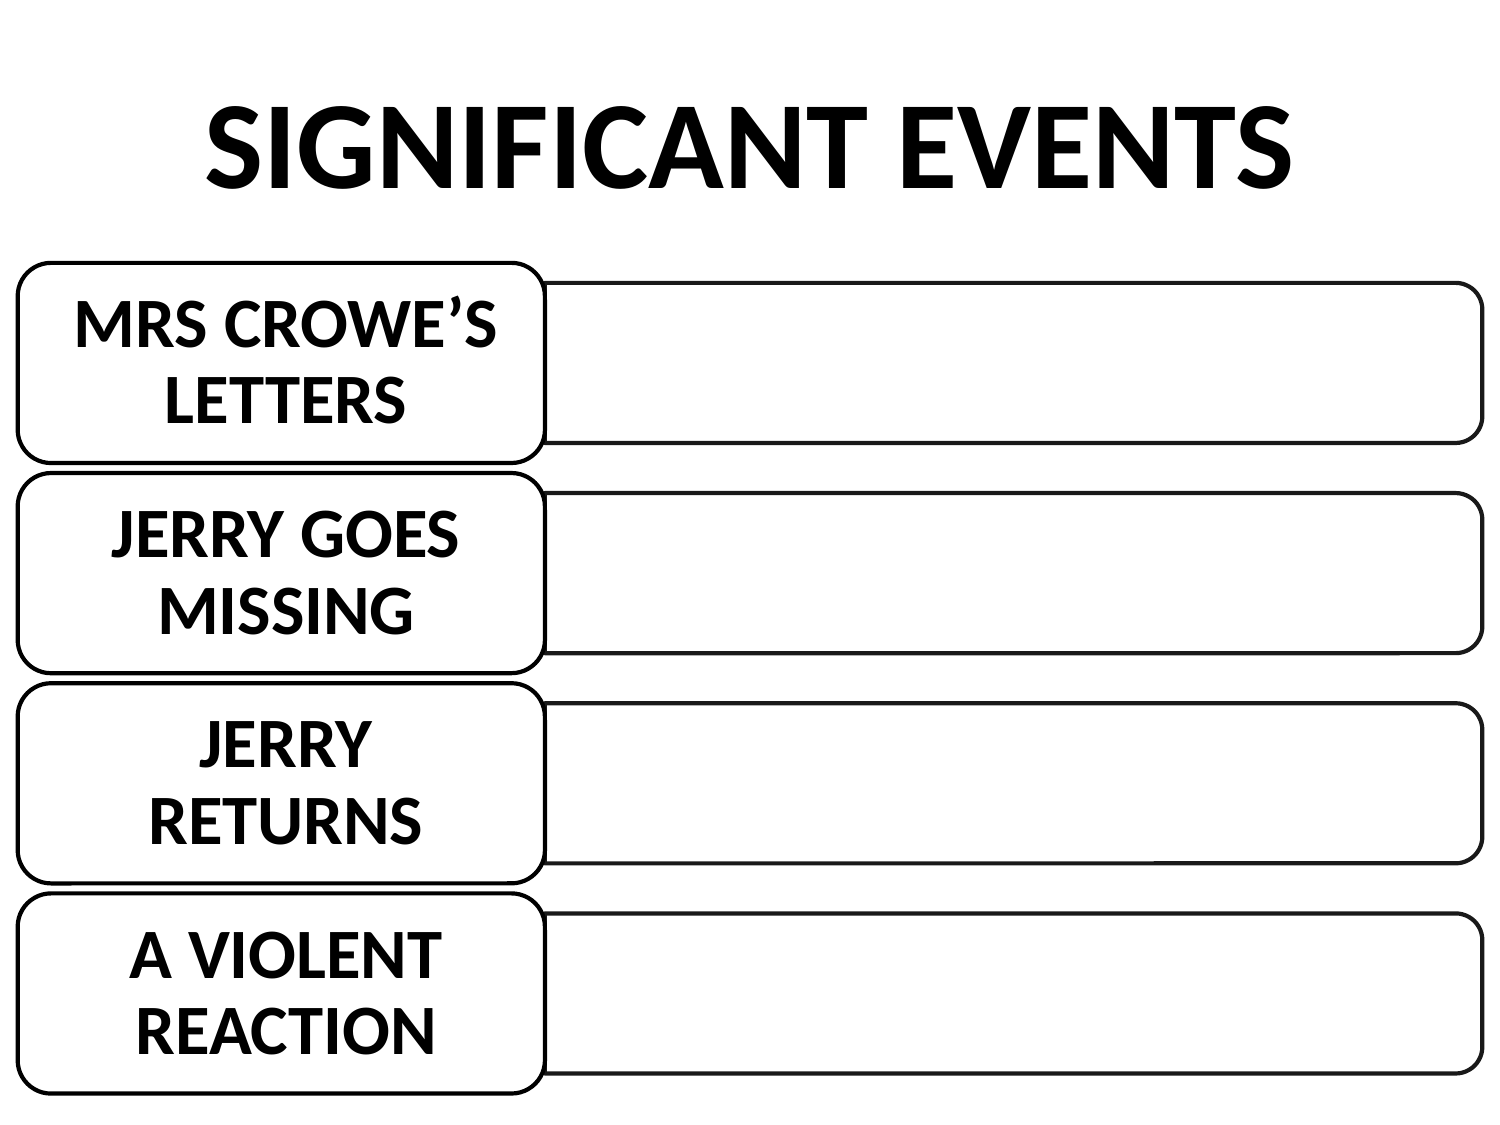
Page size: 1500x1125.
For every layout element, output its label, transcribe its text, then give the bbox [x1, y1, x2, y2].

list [17, 262, 1483, 1095]
title SIGNIFICANT EVENTS [75, 45, 1425, 233]
